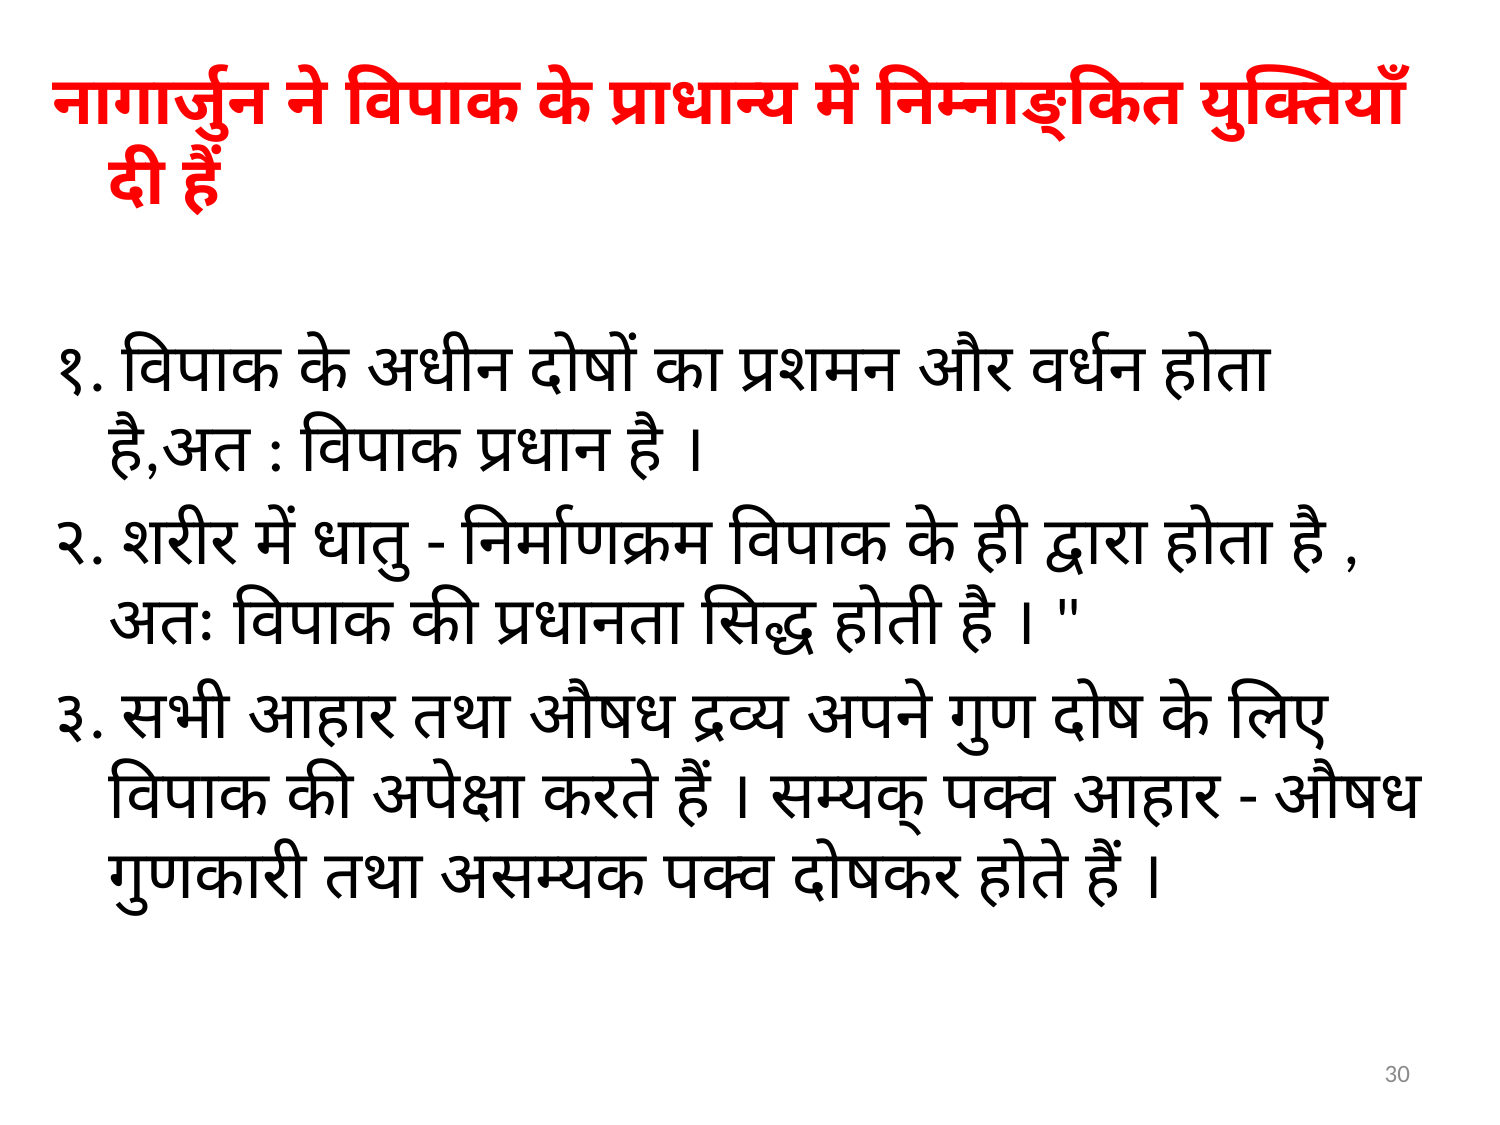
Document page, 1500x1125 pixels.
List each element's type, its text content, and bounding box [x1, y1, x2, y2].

list नागार्जुन ने विपाक के प्राधान्य में निम्नाङ्कित युक्तियाँ दी हैं १. विपाक के अधीन दोषों का प्रशमन और वर्धन होता है,अत : विपाक प्रधान है । २. शरीर में धातु - निर्माणक्रम विपाक के ही द्वारा होता है , अतः विपाक की प्रधानता सिद्ध होती है । " ३. सभी आहार तथा औषध द्रव्य अपने गुण दोष के लिए विपाक की अपेक्षा करते हैं । सम्यक् पक्व आहार - औषध गुणकारी तथा असम्यक पक्व दोषकर होते हैं । [37, 50, 1450, 1050]
slide_number 30 [1074, 1042, 1425, 1103]
